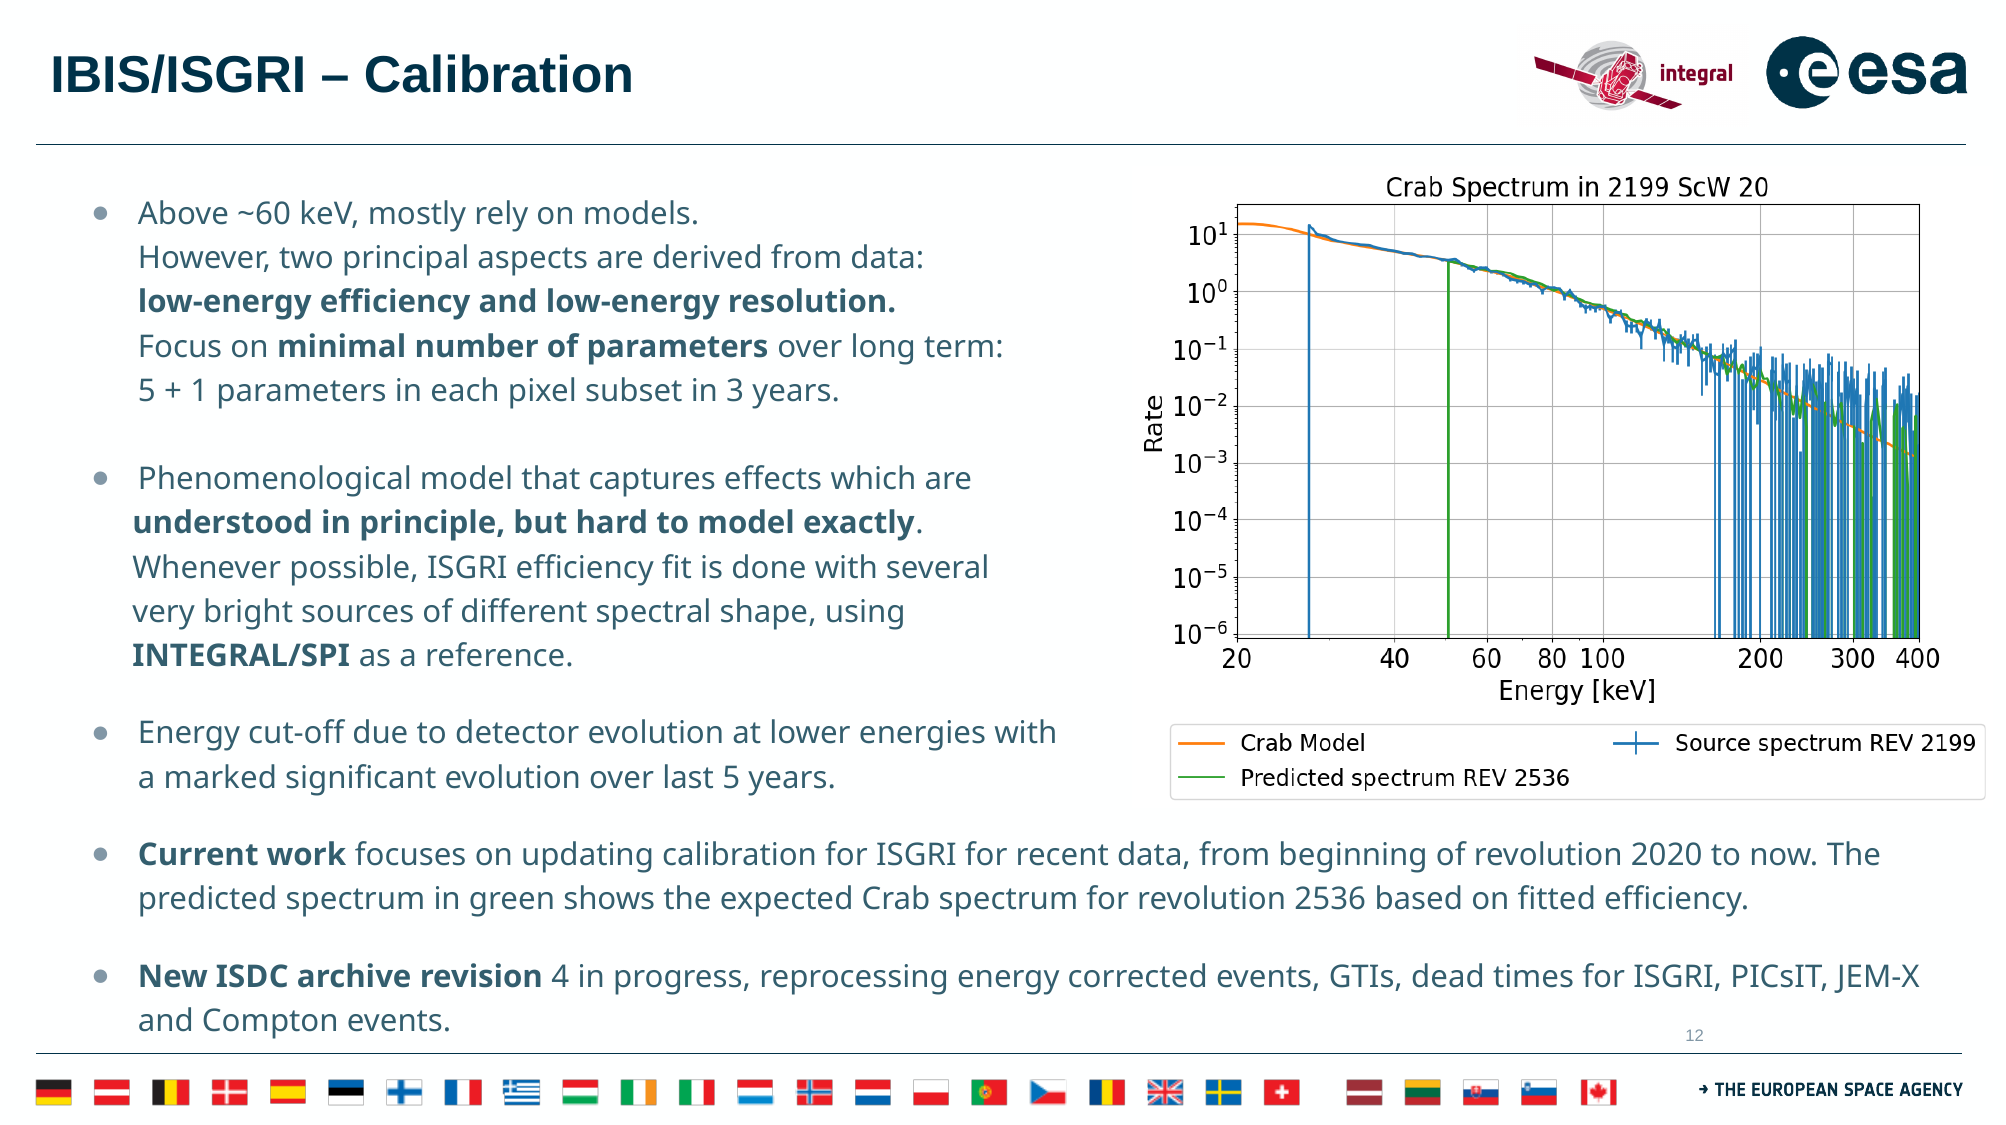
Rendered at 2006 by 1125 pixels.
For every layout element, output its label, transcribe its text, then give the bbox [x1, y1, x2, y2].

picture [1131, 0, 2006, 808]
text_box IBIS/ISGRI – Calibration [35, 25, 1694, 118]
list Above ~60 keV, mostly rely on models. However, two principal aspects are derived from data: low-energy efficiency and low-energy resolution. Focus on minimal number of parameters over long term: 5 + 1 parameters in each pixel subset in 3 years. Phenomenological model that captures effects which are understood in principle, but hard to model exactly. Whenever possible, ISGRI efficiency fit is done with several very bright sources of different spectral shape, using INTEGRAL/SPI as a reference. Energy cut-off due to detector evolution at lower energies with a marked significant evolution over last 5 years. Current work focuses on updating calibration for ISGRI for recent data, from beginning of revolution 2020 to now. The predicted spectrum in green shows the expected Crab spectrum for revolution 2536 based on fitted efficiency. New ISDC archive revision 4 in progress, reprocessing energy corrected events, GTIs, dead times for ISGRI, PICsIT, JEM-X and Compton events. [70, 166, 2006, 1108]
